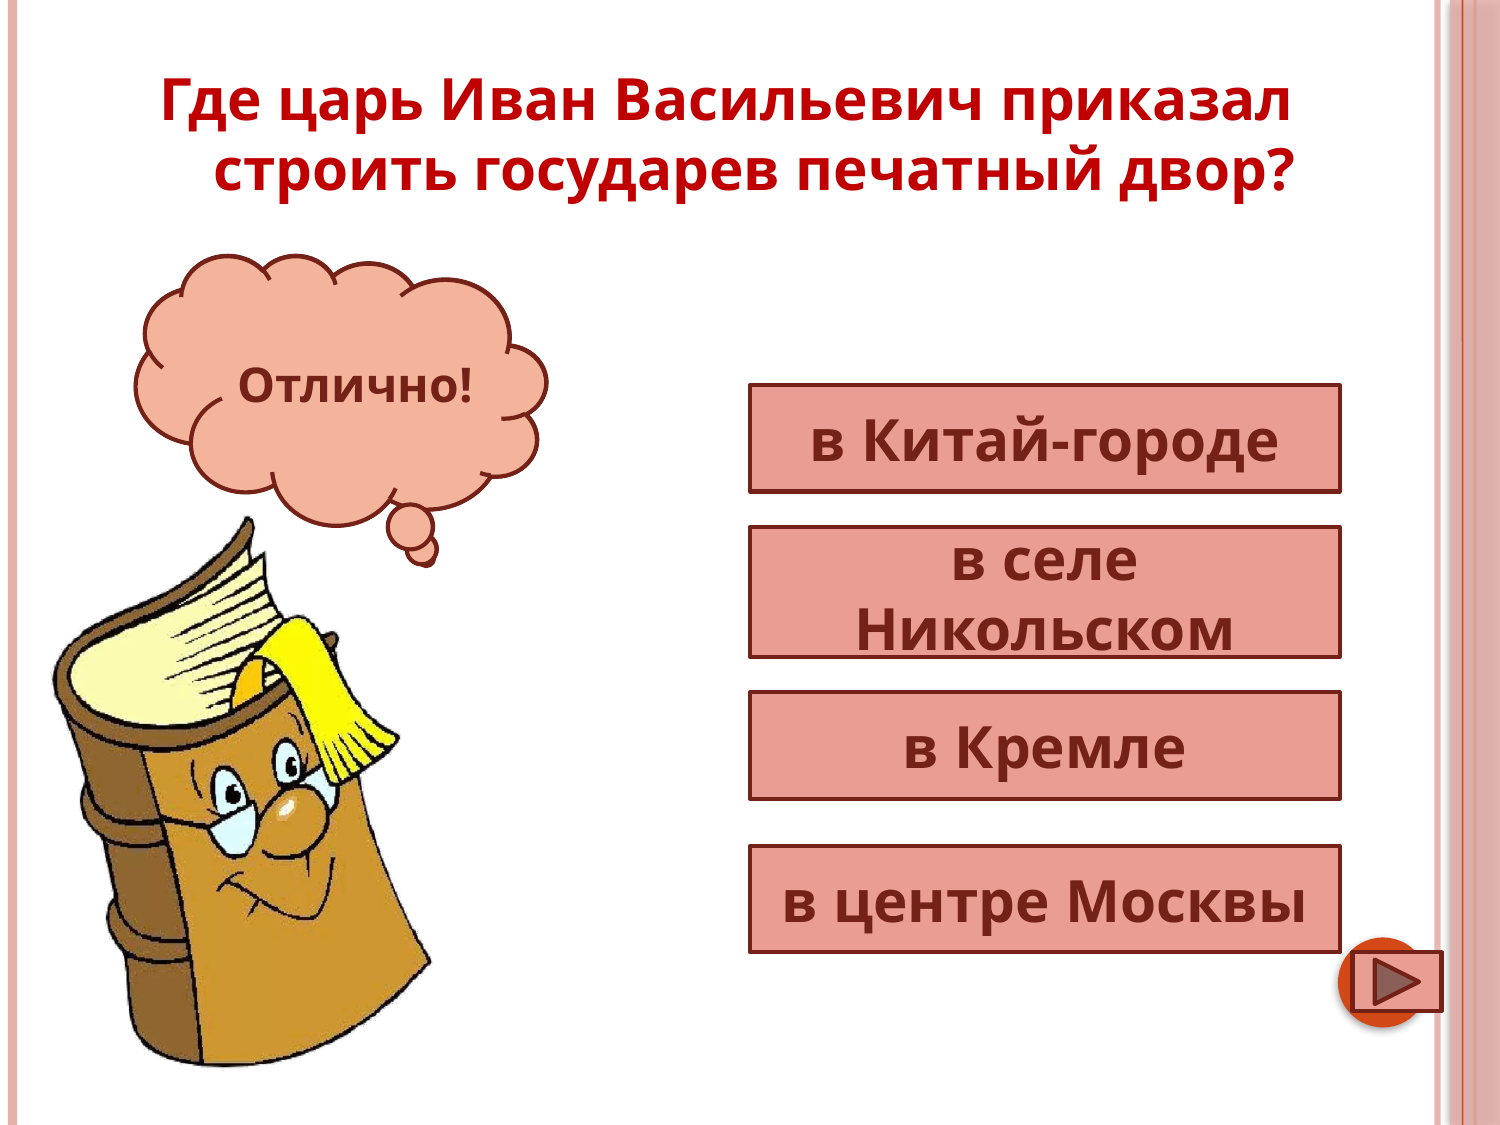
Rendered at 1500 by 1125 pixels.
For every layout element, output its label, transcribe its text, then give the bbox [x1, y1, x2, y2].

text_box [1350, 950, 1444, 1013]
text_box Где царь Иван Васильевич приказал строить государев печатный двор? [64, 54, 1388, 220]
text_box [712, 336, 1366, 978]
picture [40, 502, 444, 1084]
text_box Отлично! [133, 254, 549, 509]
text_box [748, 844, 1343, 954]
